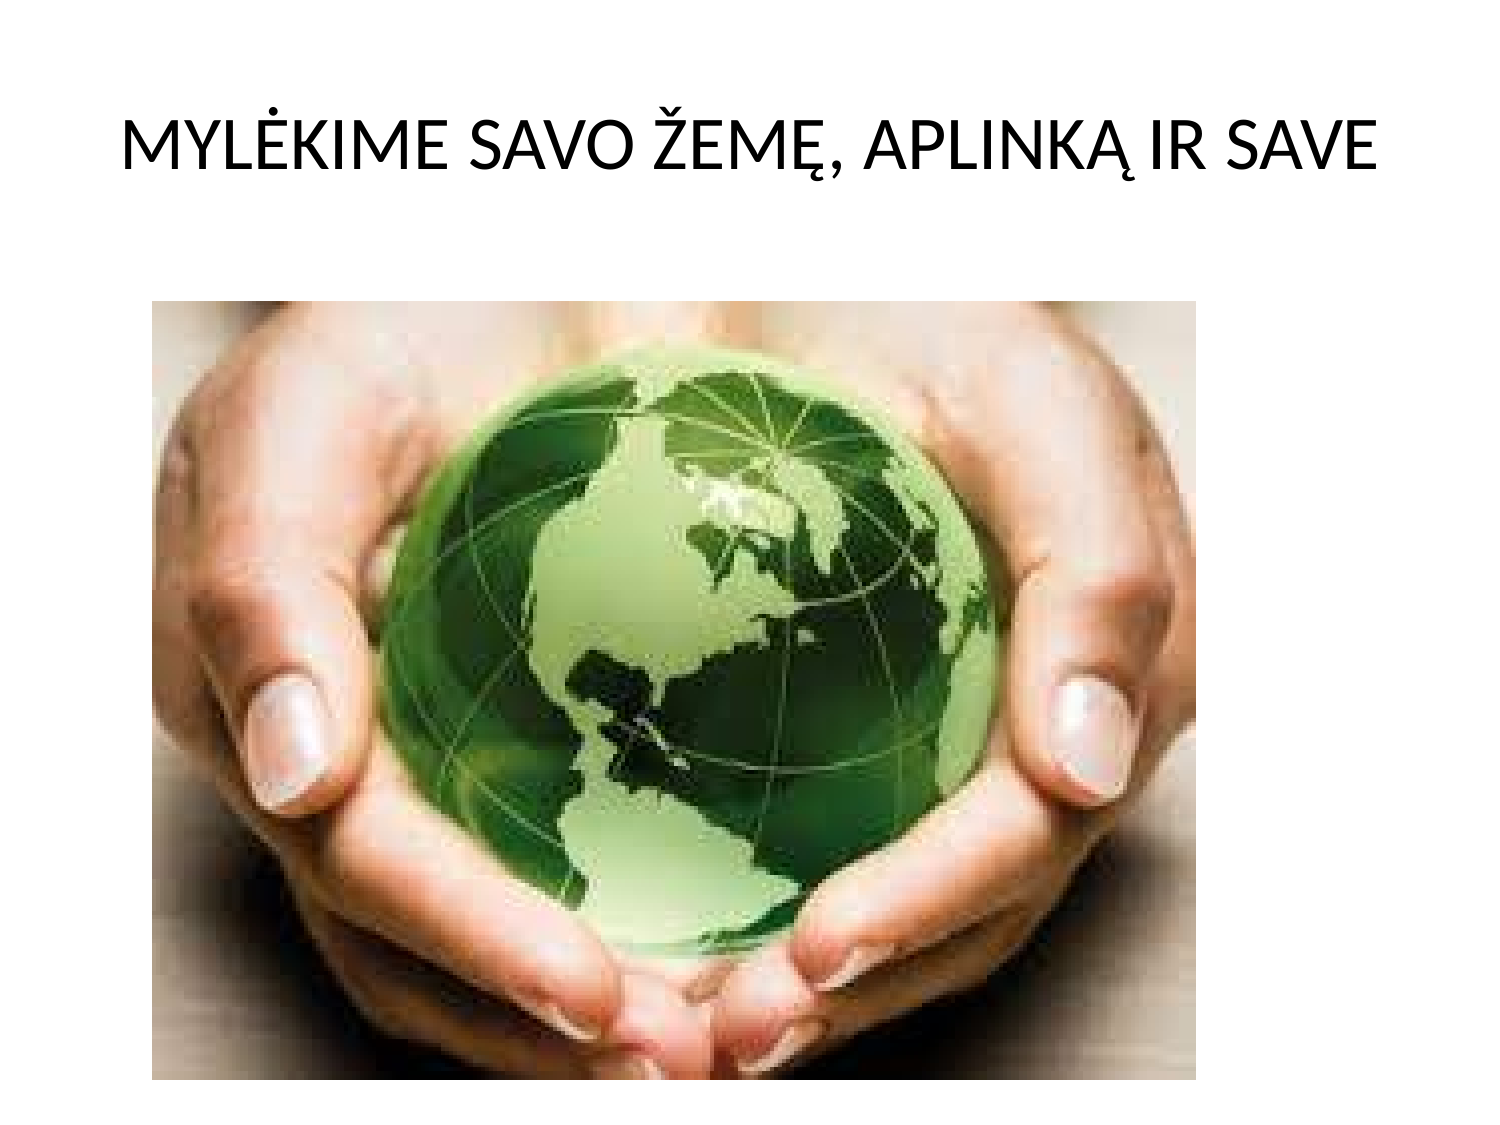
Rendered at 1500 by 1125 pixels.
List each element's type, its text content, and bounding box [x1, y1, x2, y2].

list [152, 301, 1196, 1080]
title MYLĖKIME SAVO ŽEMĘ, APLINKĄ IR SAVE [75, 45, 1425, 233]
